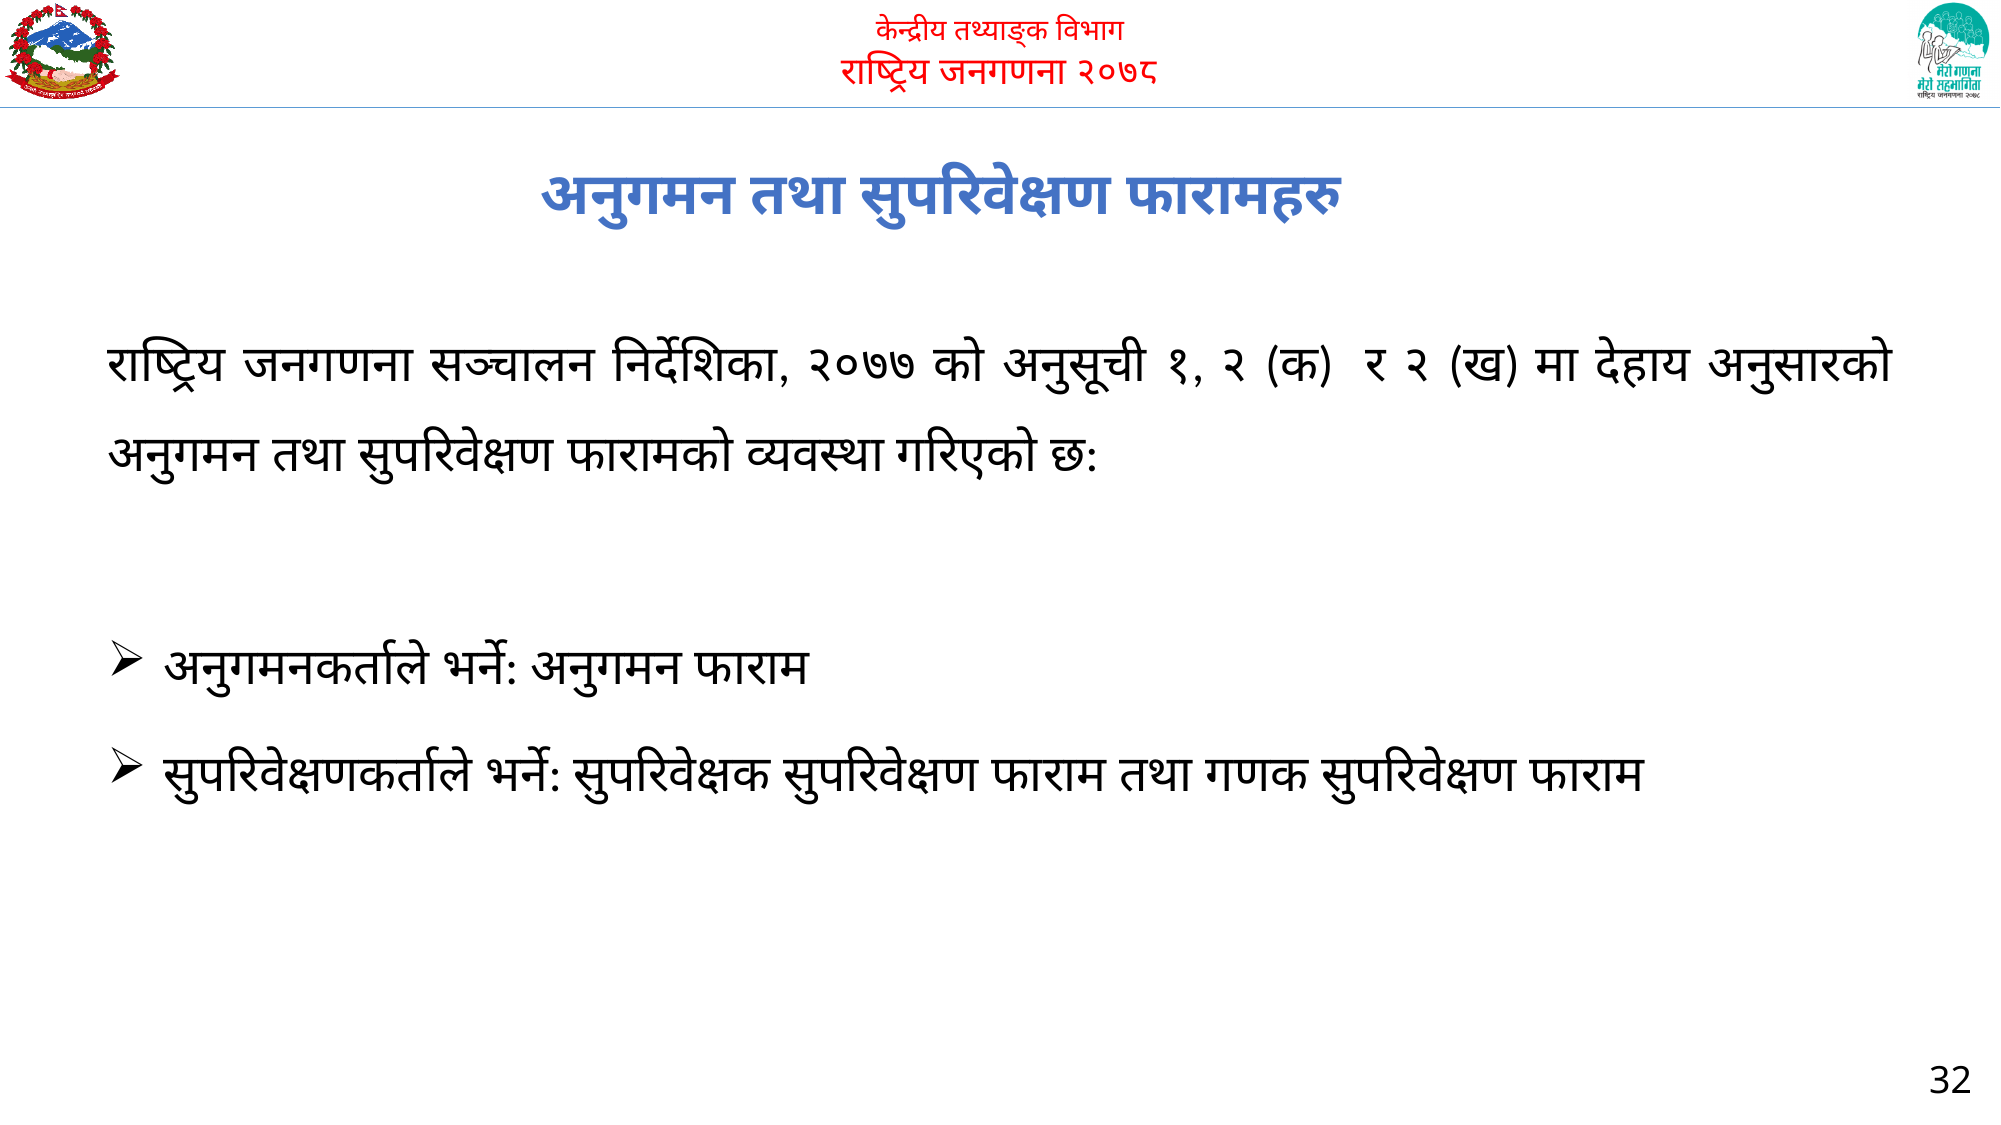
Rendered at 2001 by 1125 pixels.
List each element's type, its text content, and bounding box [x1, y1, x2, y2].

text_box अनुगमन तथा सुपरिवेक्षण फारामहरु [448, 149, 1449, 234]
picture [5, 3, 120, 99]
text_box राष्ट्रिय जनगणना सञ्चालन निर्देशिका, २०७७ को अनुसूची १, २ (क) र २ (ख) मा देहाय अनुसारको अनुगमन तथा सुपरिवेक्षण फारामको व्यवस्था गरिएको छ: अनुगमनकर्ताले भर्ने: अनुगमन फाराम सुपरिवेक्षणकर्ताले भर्ने: सुपरिवेक्षक सुपरिवेक्षण फाराम तथा गणक सुपरिवेक्षण फाराम [92, 294, 1908, 809]
picture [1907, 0, 2000, 104]
slide_number 32 [1536, 1048, 1987, 1109]
